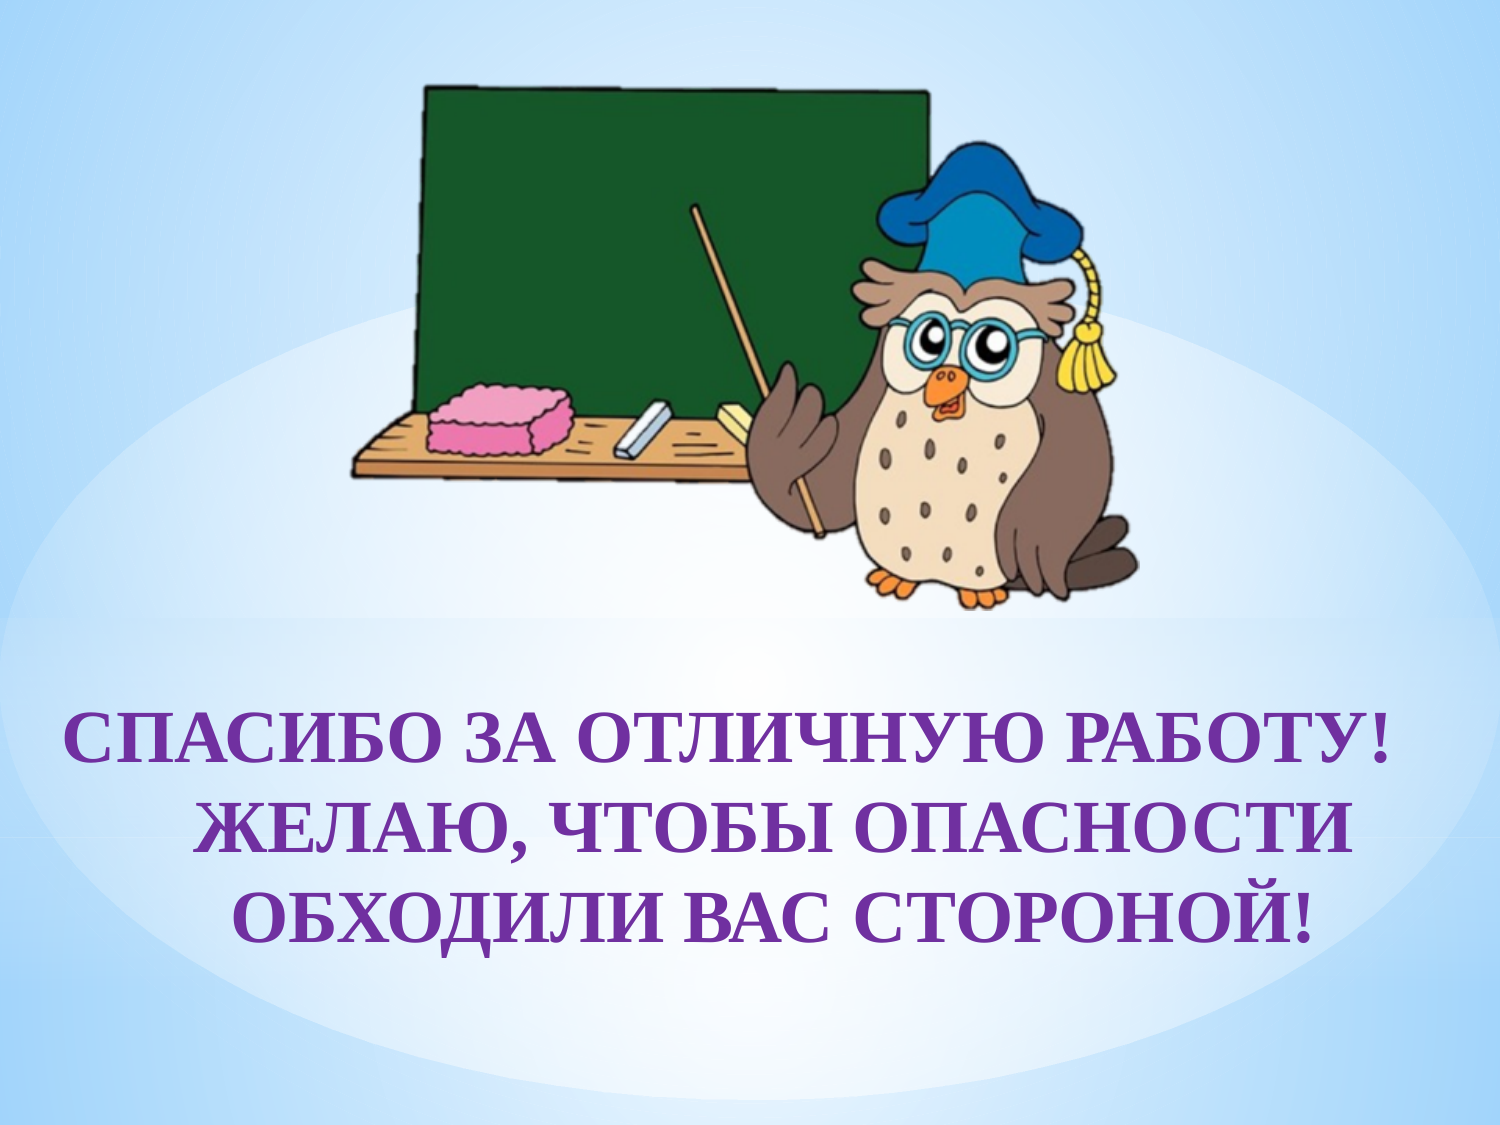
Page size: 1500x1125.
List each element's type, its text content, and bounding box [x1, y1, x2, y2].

picture [336, 43, 1140, 612]
text_box СПАСИБО ЗА ОТЛИЧНУЮ РАБОТУ! ЖЕЛАЮ, ЧТОБЫ ОПАСНОСТИ ОБХОДИЛИ ВАС СТОРОНОЙ! [47, 680, 1500, 966]
